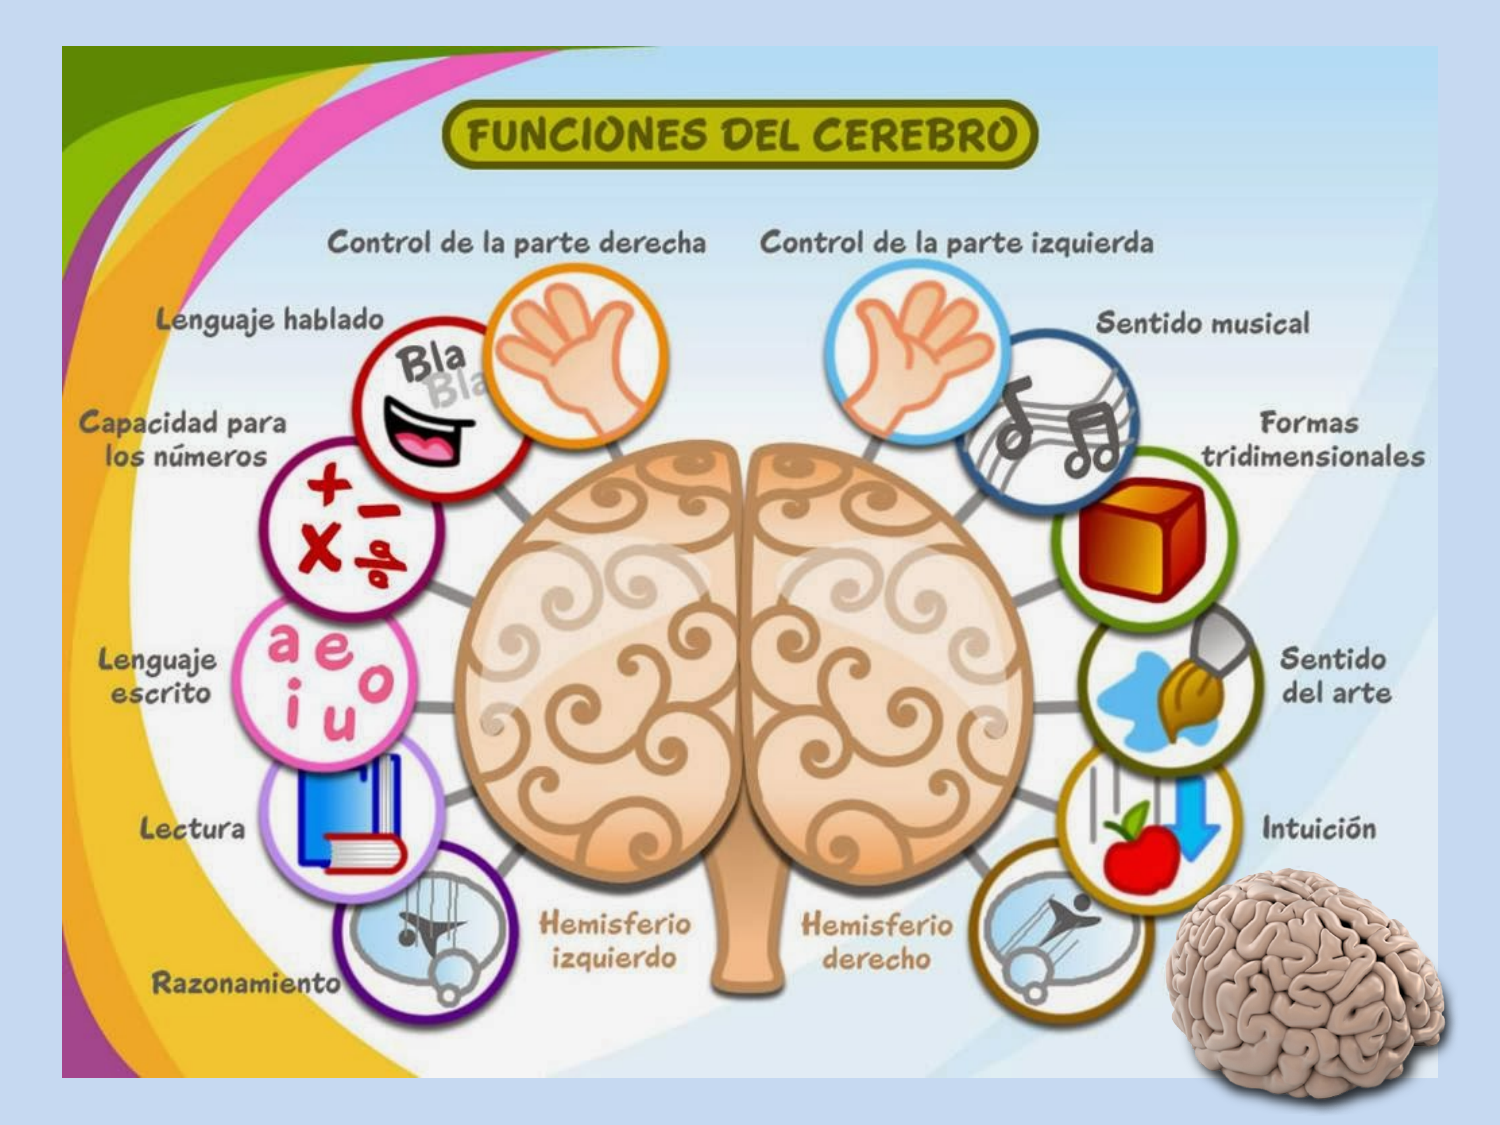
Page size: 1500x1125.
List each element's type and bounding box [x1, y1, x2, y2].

picture [62, 46, 1466, 1117]
